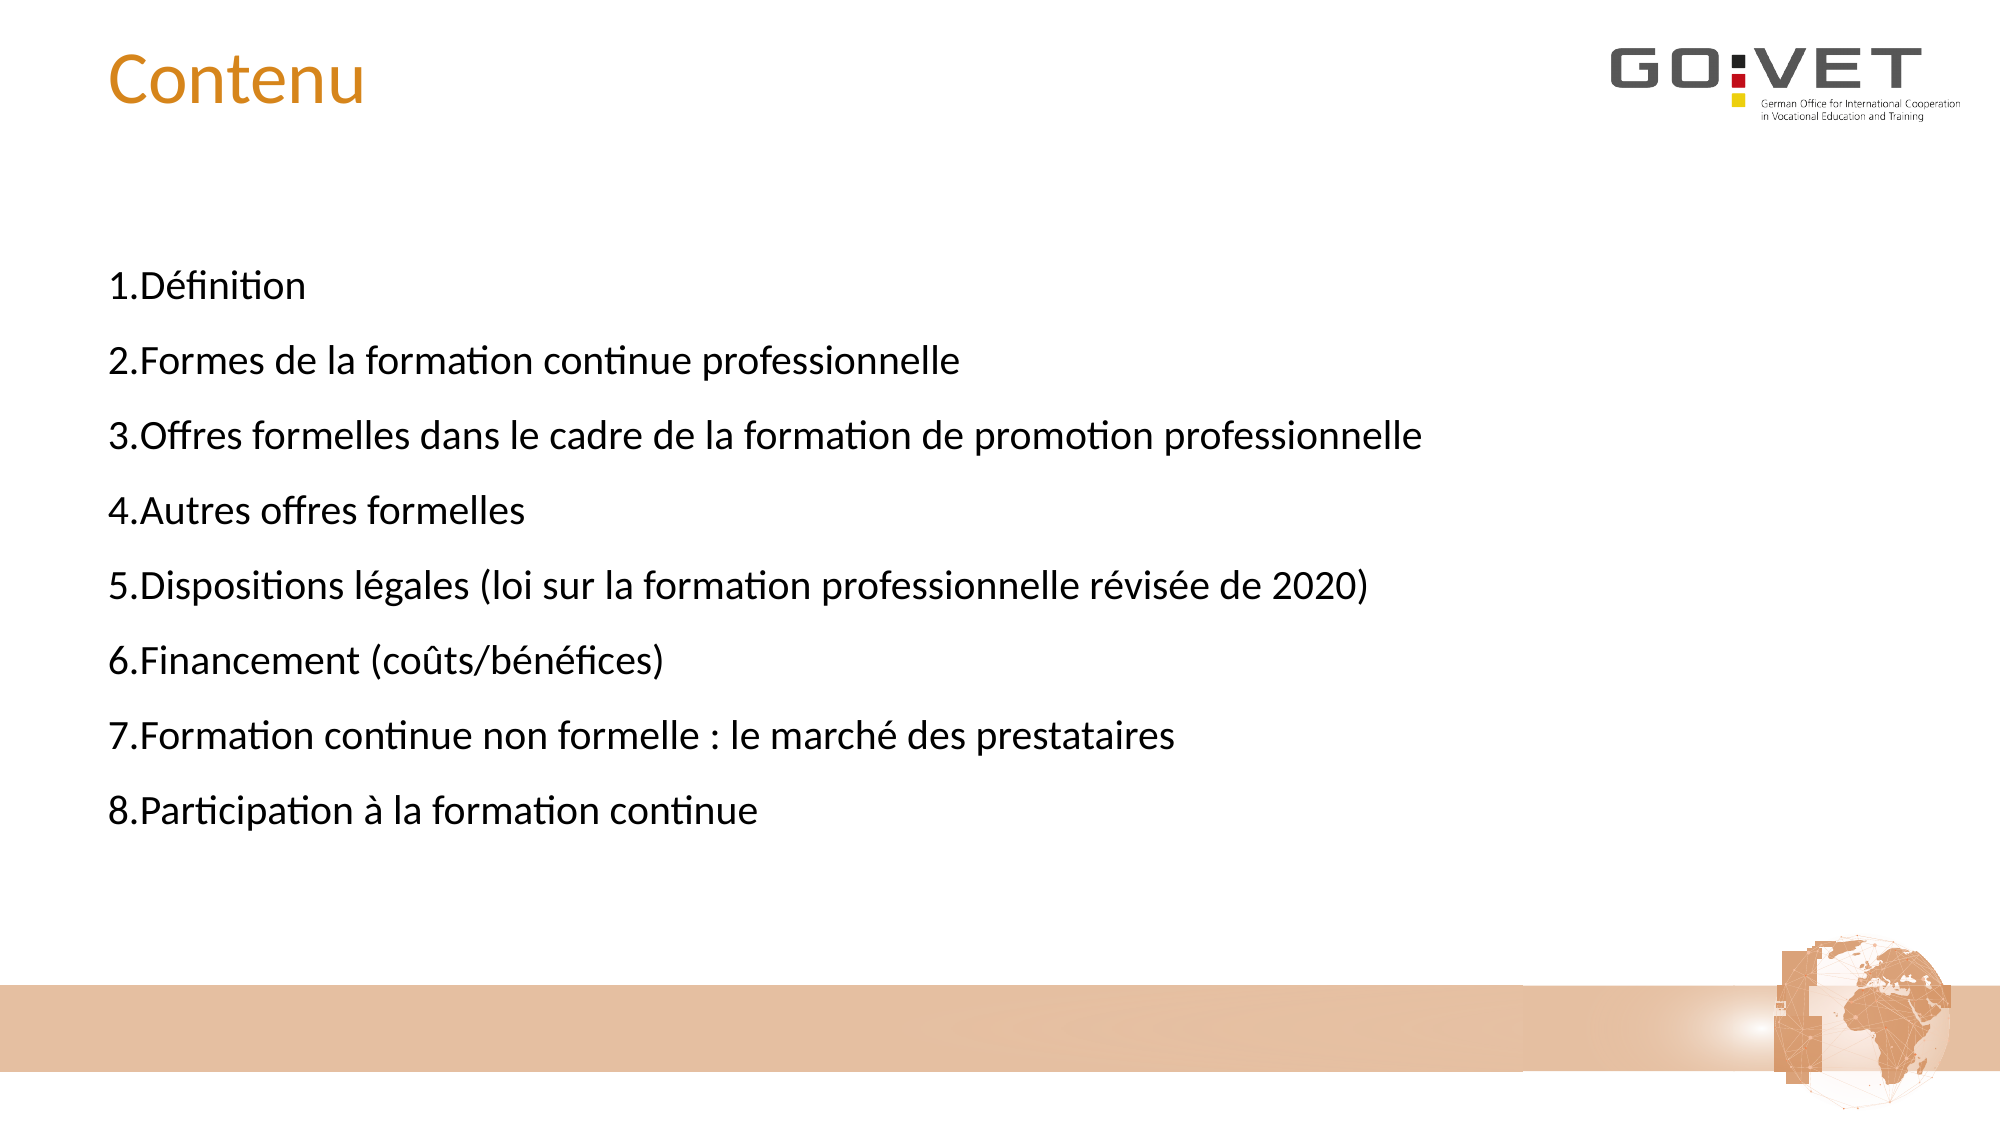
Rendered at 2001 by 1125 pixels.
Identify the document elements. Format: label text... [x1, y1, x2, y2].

picture [1611, 48, 1960, 122]
title Contenu [108, 28, 1585, 102]
text_box Définition Formes de la formation continue professionnelle Offres formelles dans le cadre de la formation de promotion professionnelle Autres offres formelles Dispositions légales (loi sur la formation professionnelle révisée de 2020) Financement (coûts/bénéfices) Formation continue non formelle : le marché des prestataires Participation à la formation continue [108, 258, 1482, 834]
